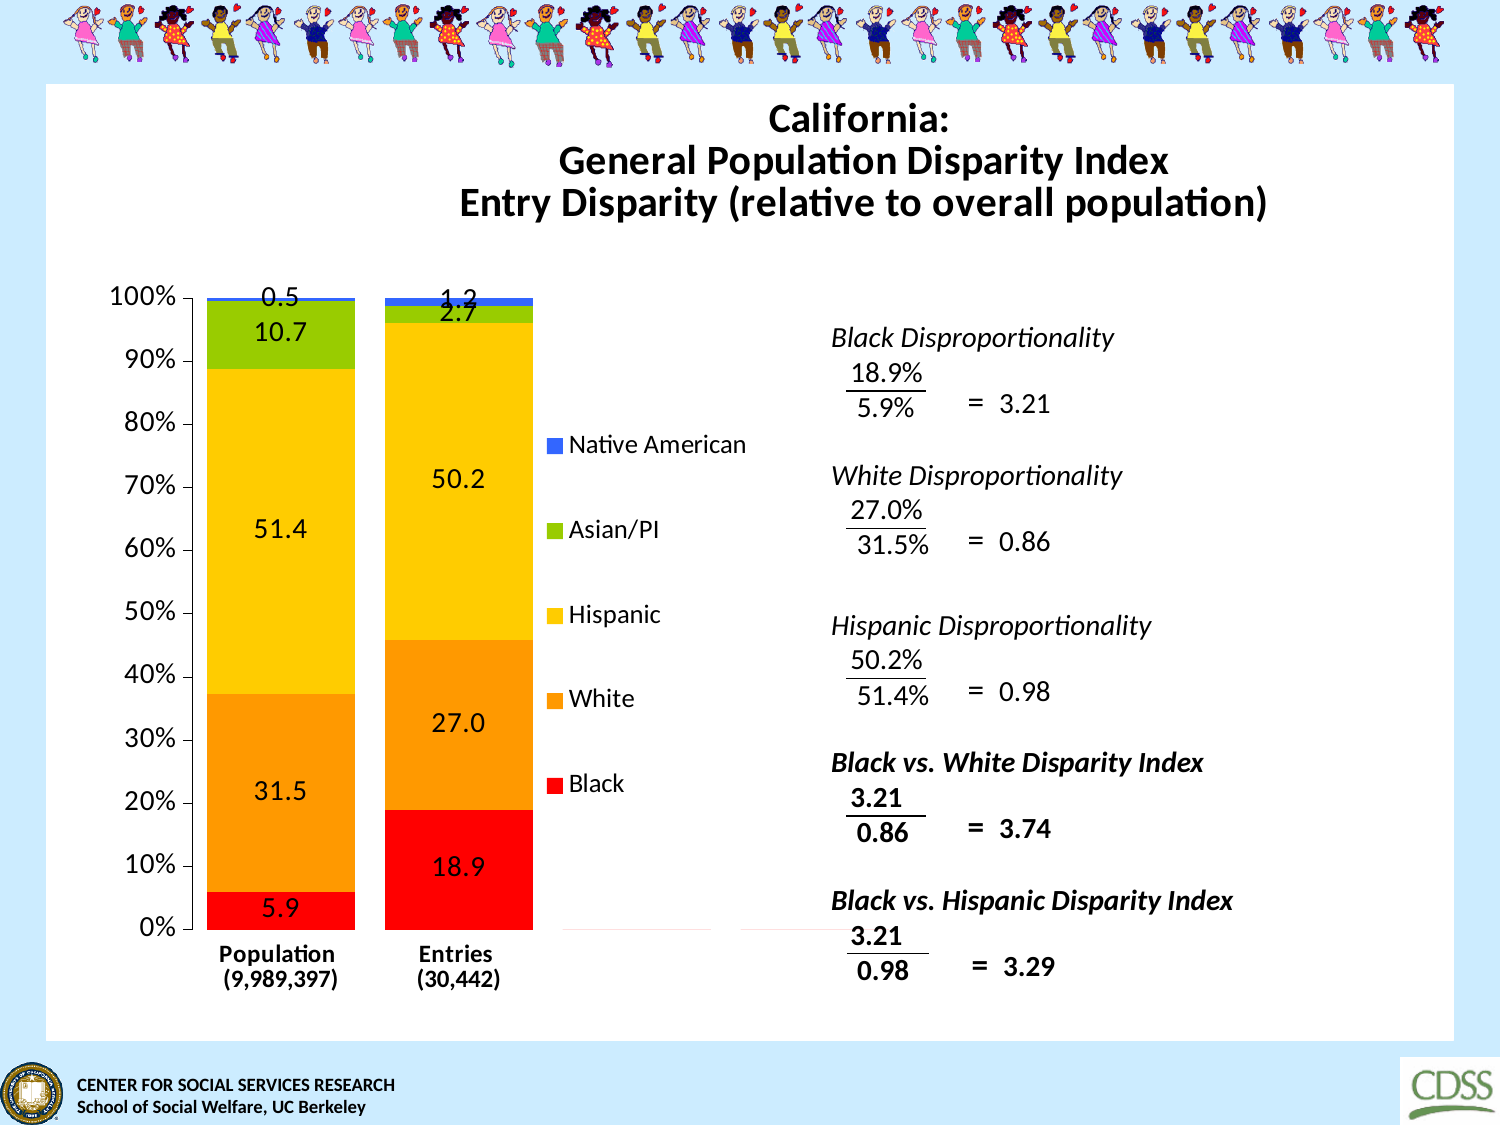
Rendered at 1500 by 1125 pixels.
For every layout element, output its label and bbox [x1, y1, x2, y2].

text_box [824, 449, 1207, 584]
picture [0, 1062, 63, 1125]
text_box [824, 874, 1238, 1009]
text_box [824, 737, 1207, 872]
chart [45, 83, 1455, 1042]
text_box [824, 312, 1207, 447]
picture [1400, 1057, 1500, 1125]
text_box [824, 599, 1207, 734]
